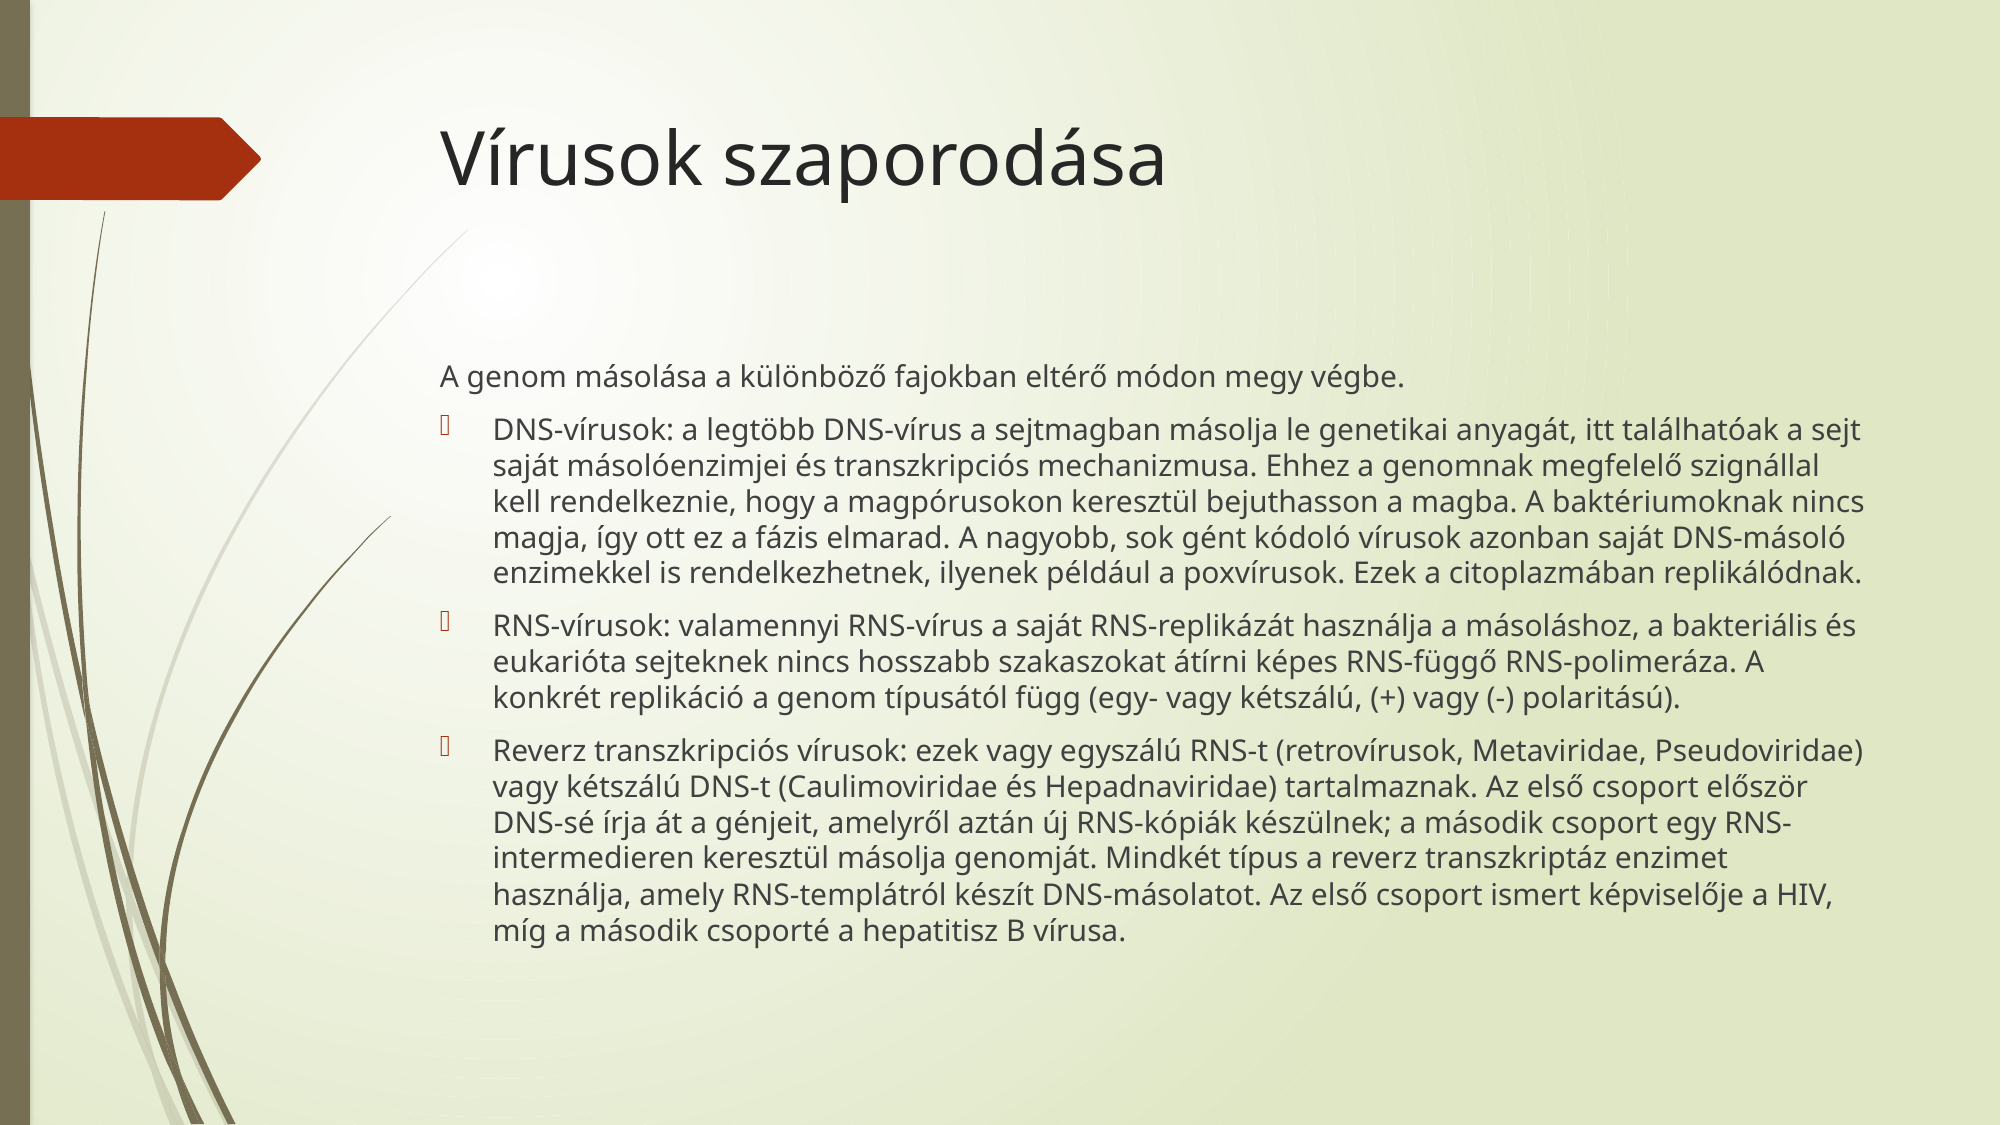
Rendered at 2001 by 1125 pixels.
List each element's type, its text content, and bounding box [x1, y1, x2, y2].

list A genom másolása a különböző fajokban eltérő módon megy végbe. DNS-vírusok: a legtöbb DNS-vírus a sejtmagban másolja le genetikai anyagát, itt találhatóak a sejt saját másolóenzimjei és transzkripciós mechanizmusa. Ehhez a genomnak megfelelő szignállal kell rendelkeznie, hogy a magpórusokon keresztül bejuthasson a magba. A baktériumoknak nincs magja, így ott ez a fázis elmarad. A nagyobb, sok gént kódoló vírusok azonban saját DNS-másoló enzimekkel is rendelkezhetnek, ilyenek például a poxvírusok. Ezek a citoplazmában replikálódnak. RNS-vírusok: valamennyi RNS-vírus a saját RNS-replikázát használja a másoláshoz, a bakteriális és eukarióta sejteknek nincs hosszabb szakaszokat átírni képes RNS-függő RNS-polimeráza. A konkrét replikáció a genom típusától függ (egy- vagy kétszálú, (+) vagy (-) polaritású). Reverz transzkripciós vírusok: ezek vagy egyszálú RNS-t (retrovírusok, Metaviridae, Pseudoviridae) vagy kétszálú DNS-t (Caulimoviridae és Hepadnaviridae) tartalmaznak. Az első csoport először DNS-sé írja át a génjeit, amelyről aztán új RNS-kópiák készülnek; a második csoport egy RNS-intermedieren keresztül másolja genomját. Mindkét típus a reverz transzkriptáz enzimet használja, amely RNS-templátról készít DNS-másolatot. Az első csoport ismert képviselője a HIV, míg a második csoporté a hepatitisz B vírusa. [424, 350, 1888, 970]
title Vírusok szaporodása [425, 102, 1888, 313]
